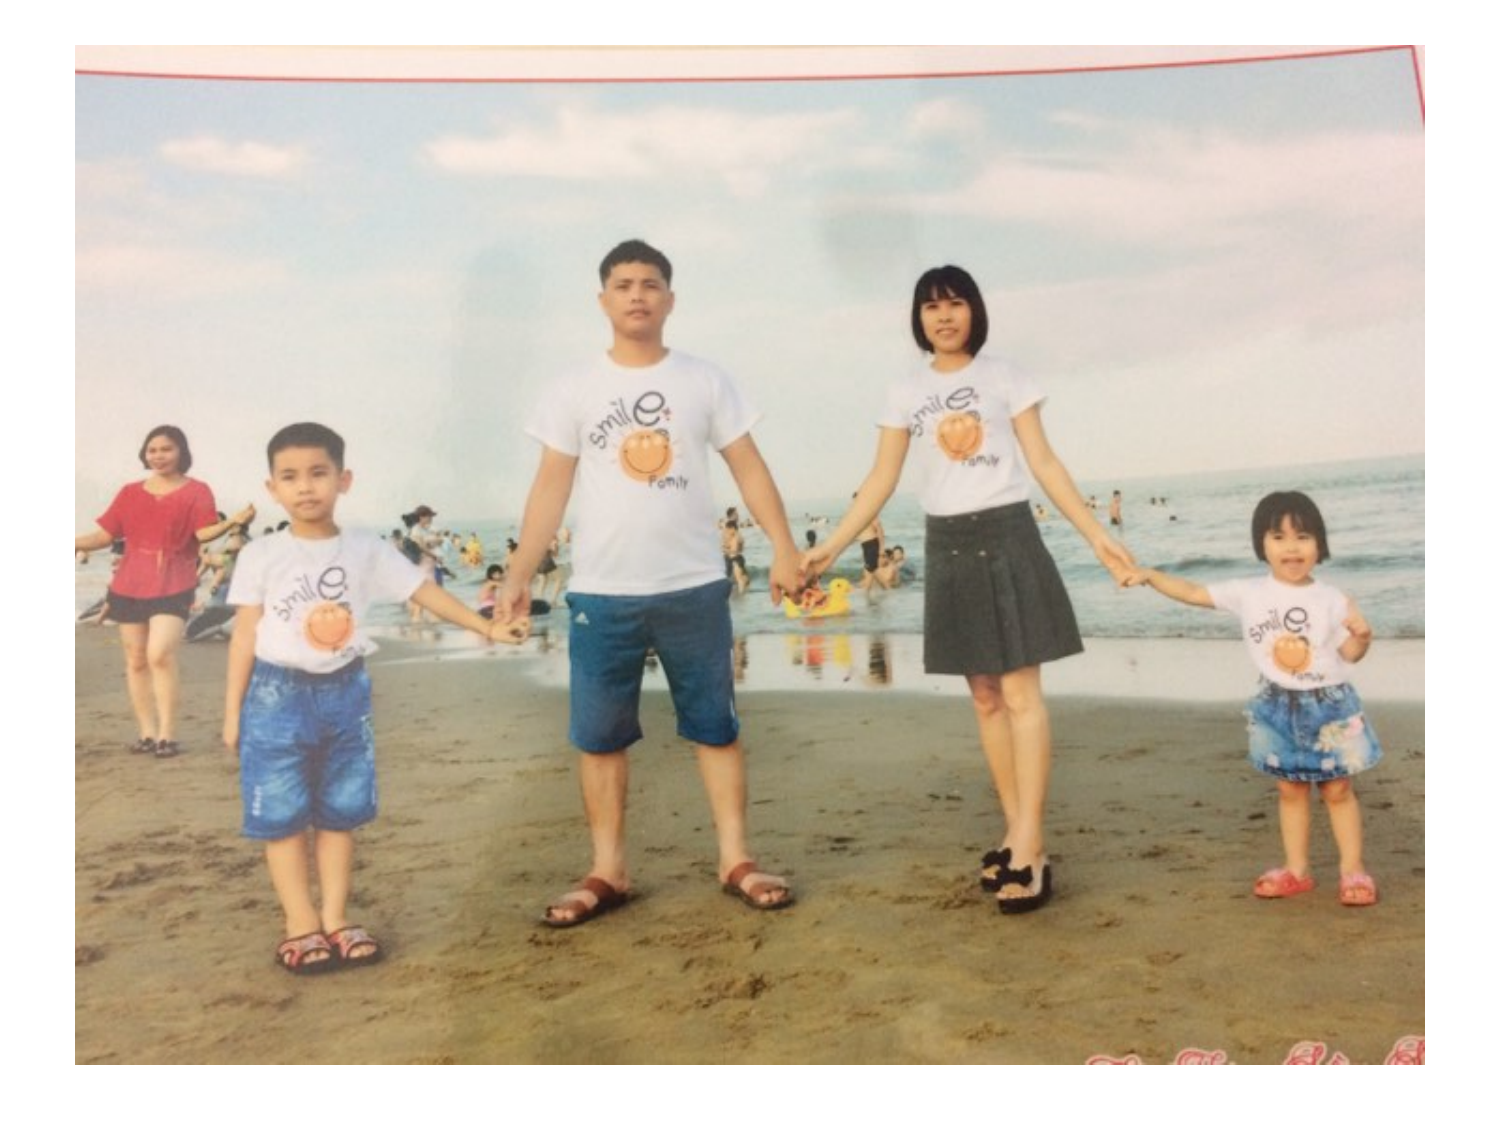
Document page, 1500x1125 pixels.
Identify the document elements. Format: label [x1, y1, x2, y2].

list [74, 44, 1426, 1066]
